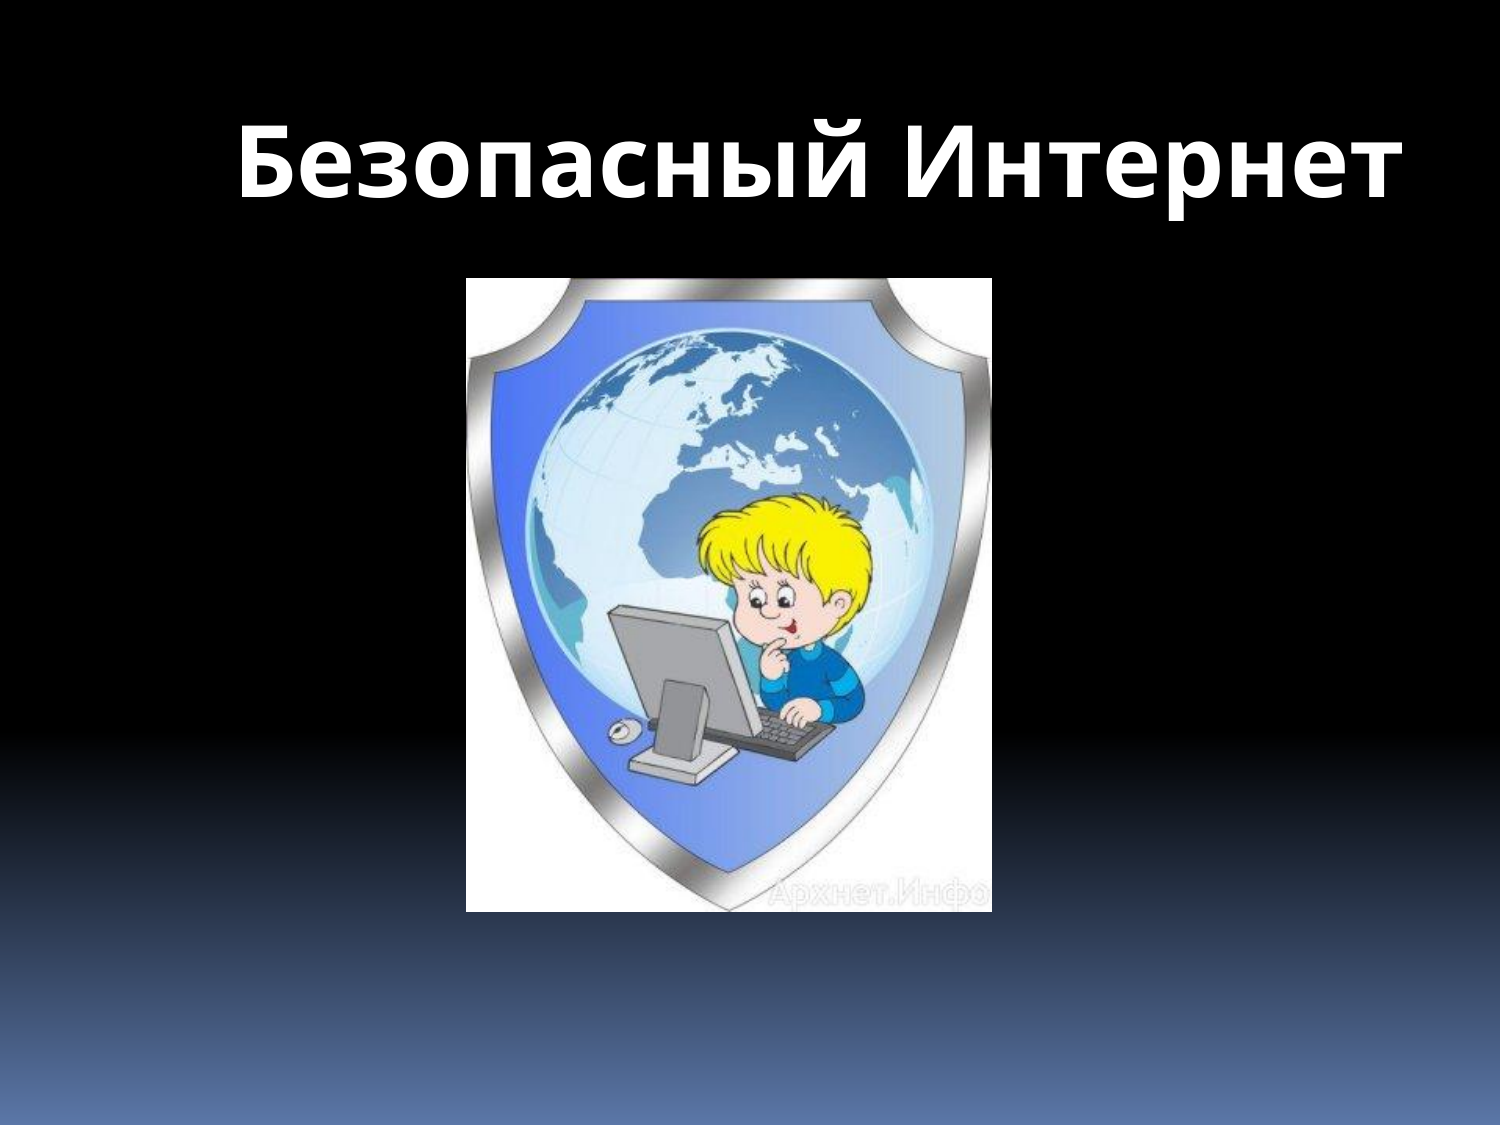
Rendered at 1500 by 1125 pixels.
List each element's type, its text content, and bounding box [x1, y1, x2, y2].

picture [465, 278, 992, 913]
text_box Безопасный Интернет [218, 90, 1459, 225]
